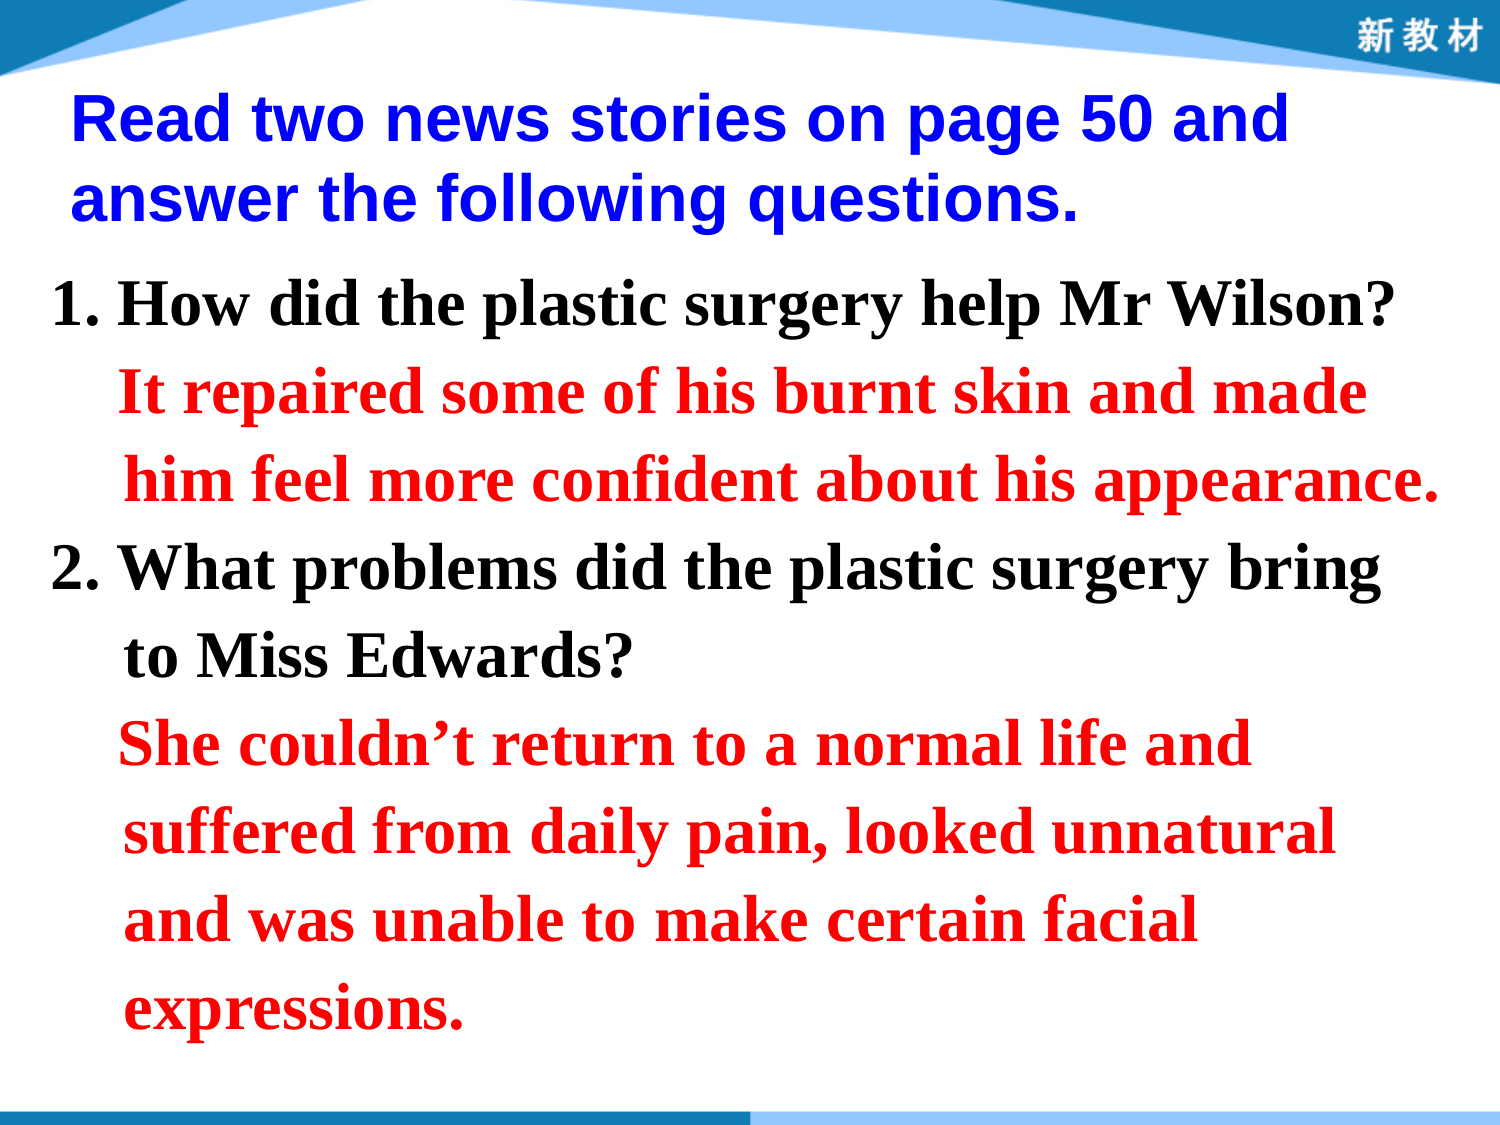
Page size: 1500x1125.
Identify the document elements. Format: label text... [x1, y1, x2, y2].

text_box Read two news stories on page 50 and answer the following questions. [55, 67, 1385, 242]
picture [0, 0, 1500, 1125]
text_box 1. How did the plastic surgery help Mr Wilson? It repaired some of his burnt skin and made him feel more confident about his appearance. 2. What problems did the plastic surgery bring to Miss Edwards? She couldn’t return to a normal life and suffered from daily pain, looked unnatural and was unable to make certain facial expressions. [36, 243, 1461, 1050]
